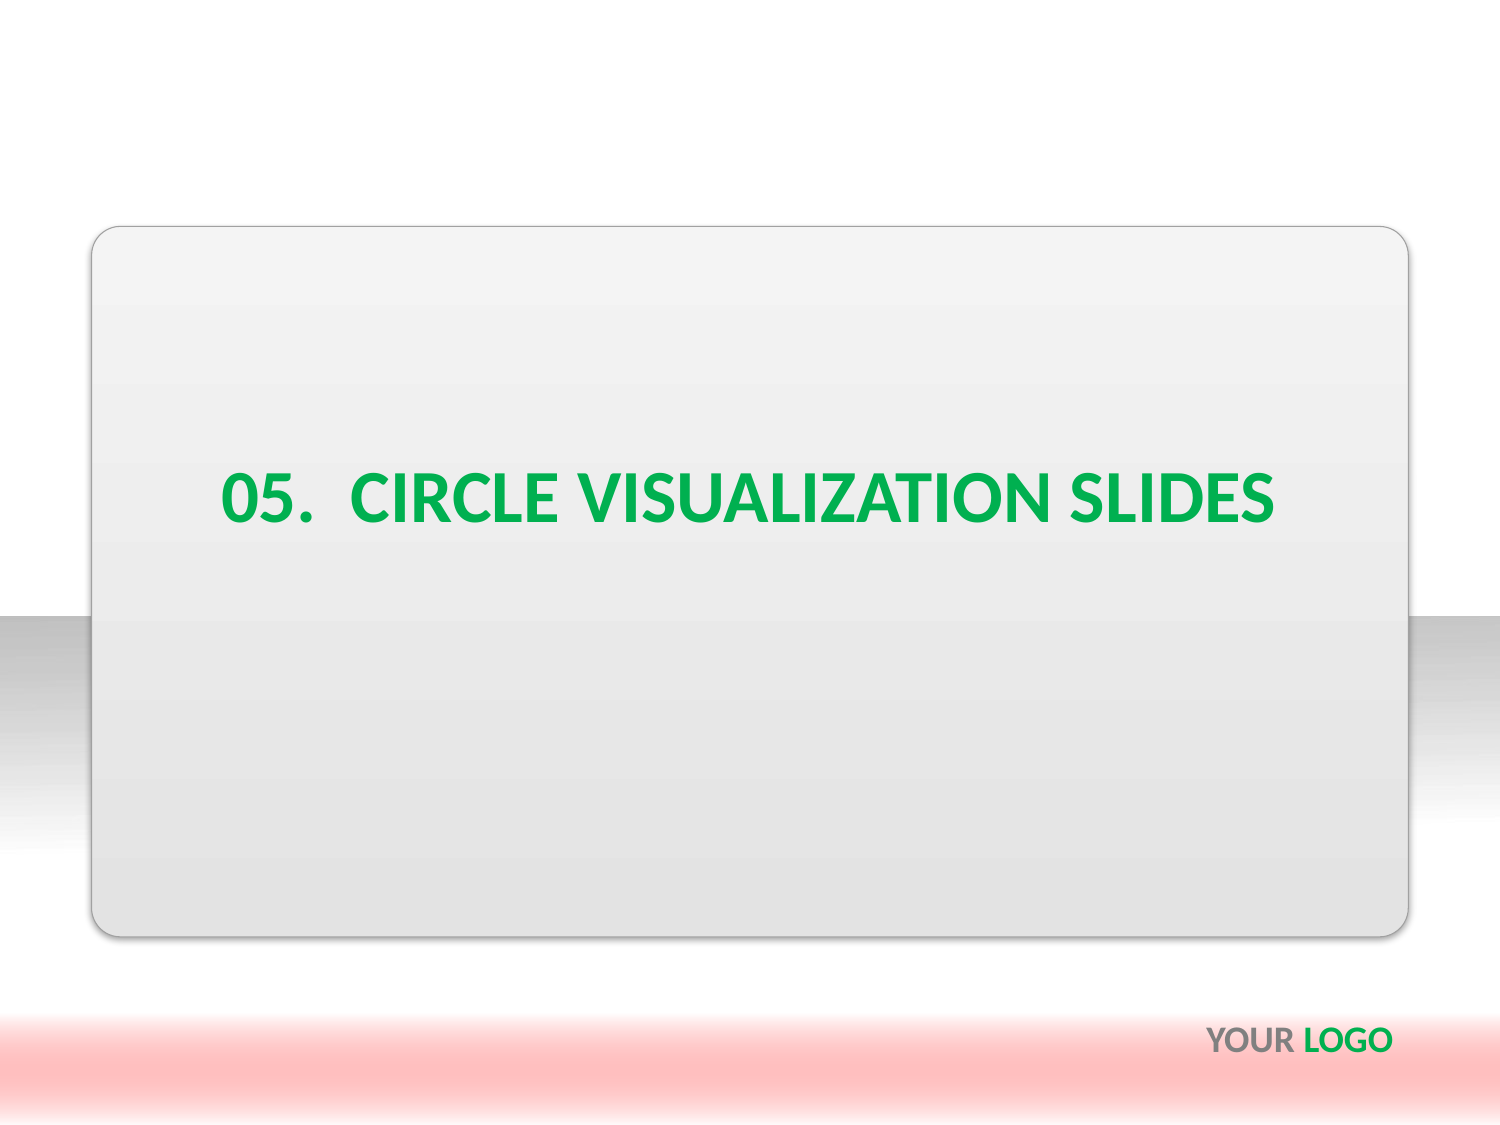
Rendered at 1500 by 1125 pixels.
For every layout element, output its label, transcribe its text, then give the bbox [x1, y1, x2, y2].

picture [0, 0, 1500, 1021]
list 05. CIRCLE VISUALIZATION SLIDES [135, 440, 1362, 559]
text_box YOUR LOGO [74, 1007, 1409, 1090]
